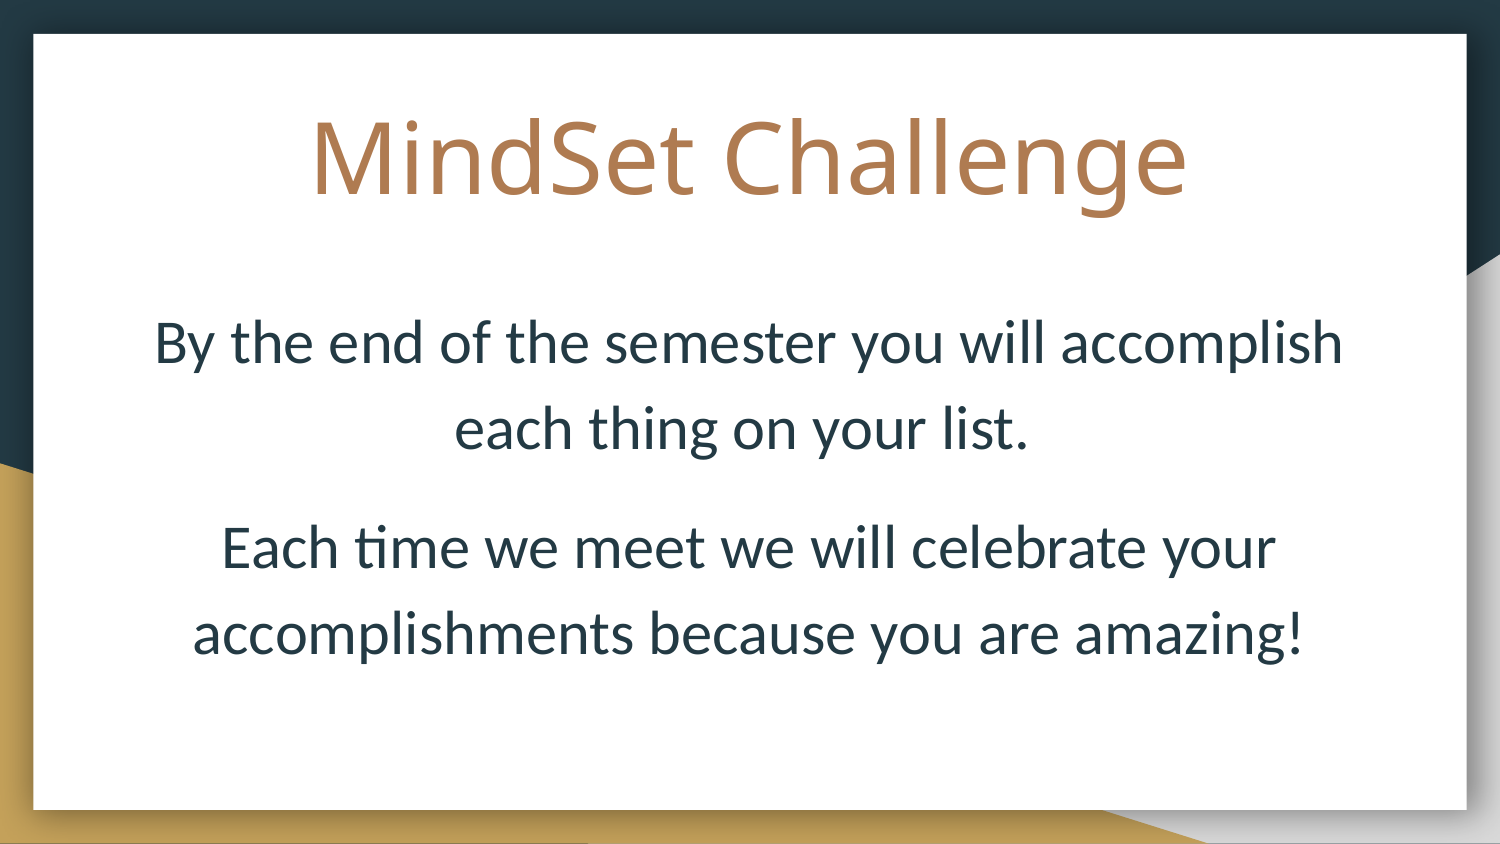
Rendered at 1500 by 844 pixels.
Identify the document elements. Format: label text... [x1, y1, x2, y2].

title MindSet Challenge [134, 79, 1366, 236]
list By the end of the semester you will accomplish each thing on your list. Each time we meet we will celebrate your accomplishments because you are amazing! [134, 274, 1366, 729]
